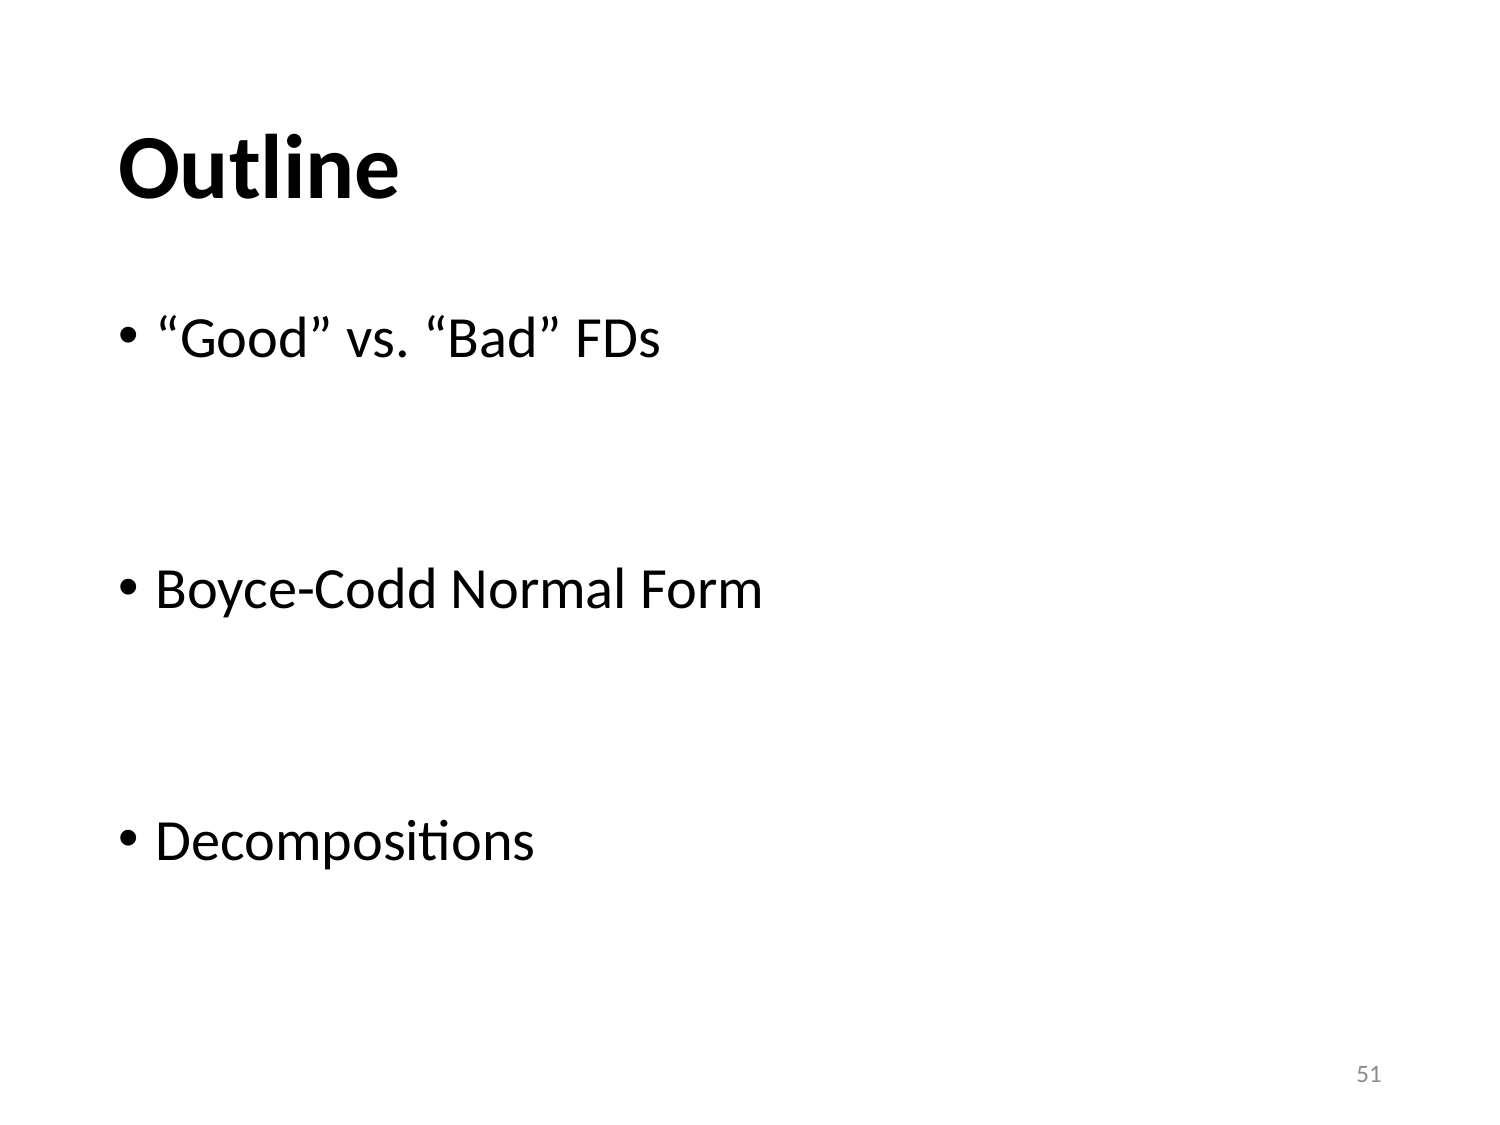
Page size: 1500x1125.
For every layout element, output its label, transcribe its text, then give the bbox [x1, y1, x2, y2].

list “Good” vs. “Bad” FDs Boyce-Codd Normal Form Decompositions [103, 299, 1397, 1014]
slide_number 51 [1059, 1042, 1397, 1103]
title Outline [103, 59, 1397, 278]
